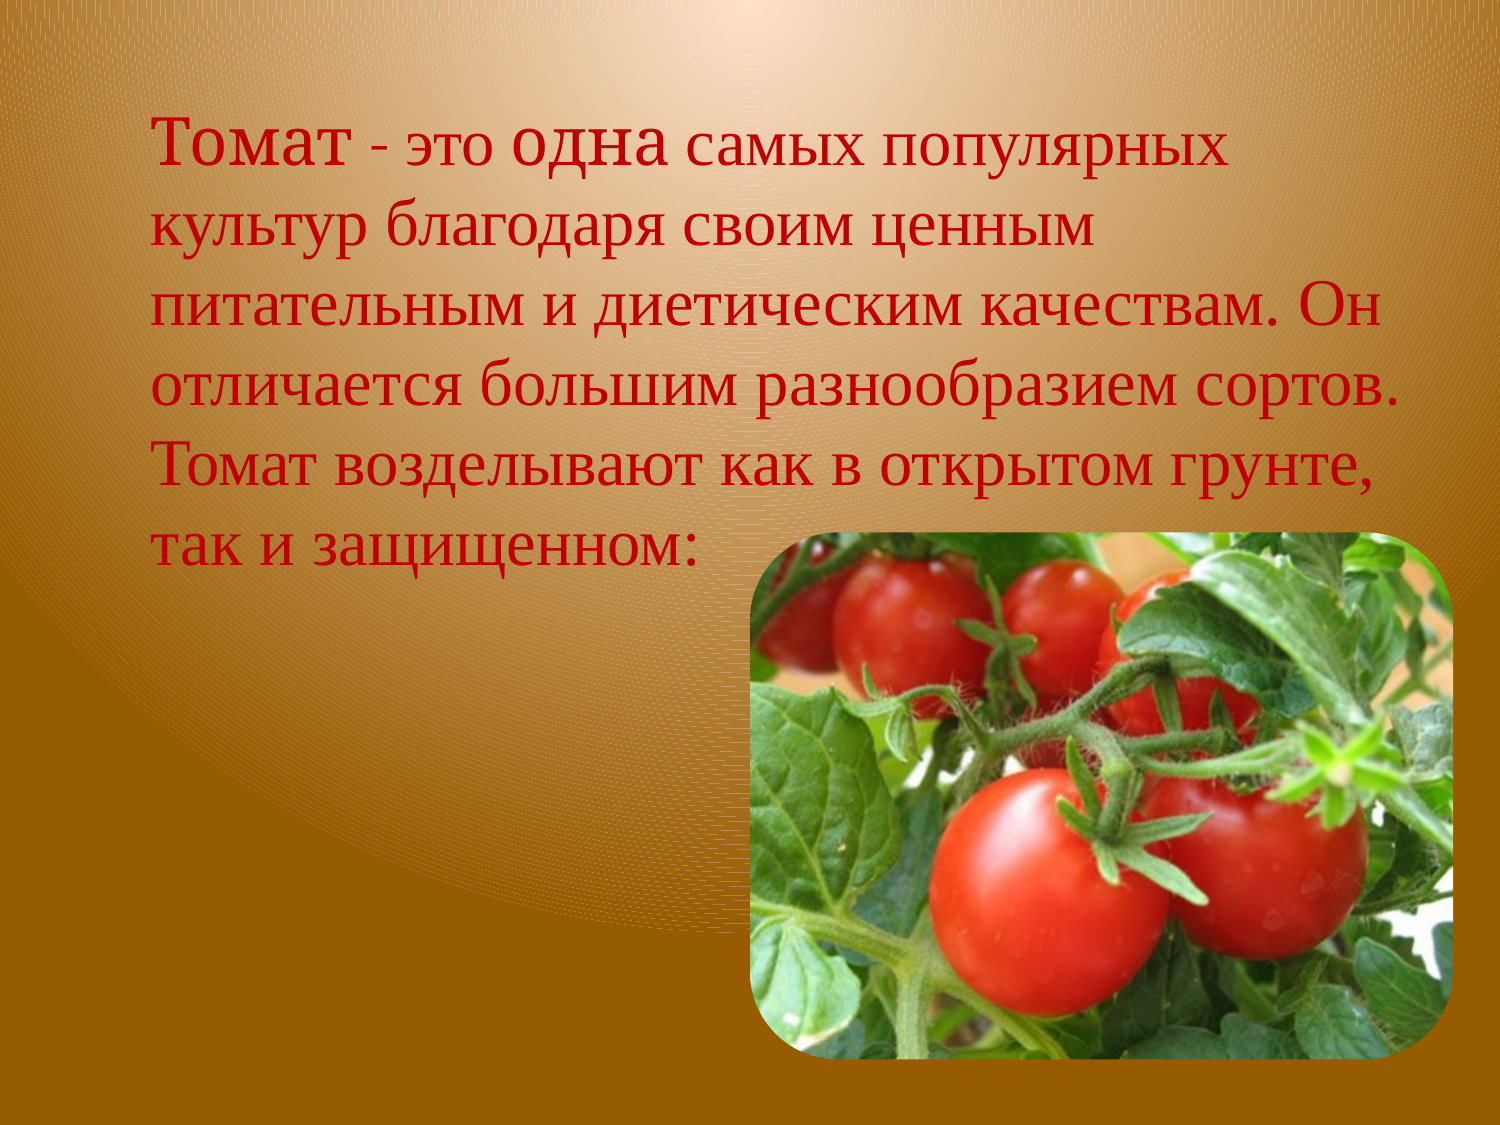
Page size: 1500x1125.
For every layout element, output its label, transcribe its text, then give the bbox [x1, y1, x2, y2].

picture [749, 532, 1454, 1060]
title Томат - это одна самых популярных культур благодаря своим ценным питательным и диетическим качествам. Он отличается большим разнообразием сортов. Томат возделывают как в открытом грунте, так и защищенном: [135, 45, 1480, 587]
